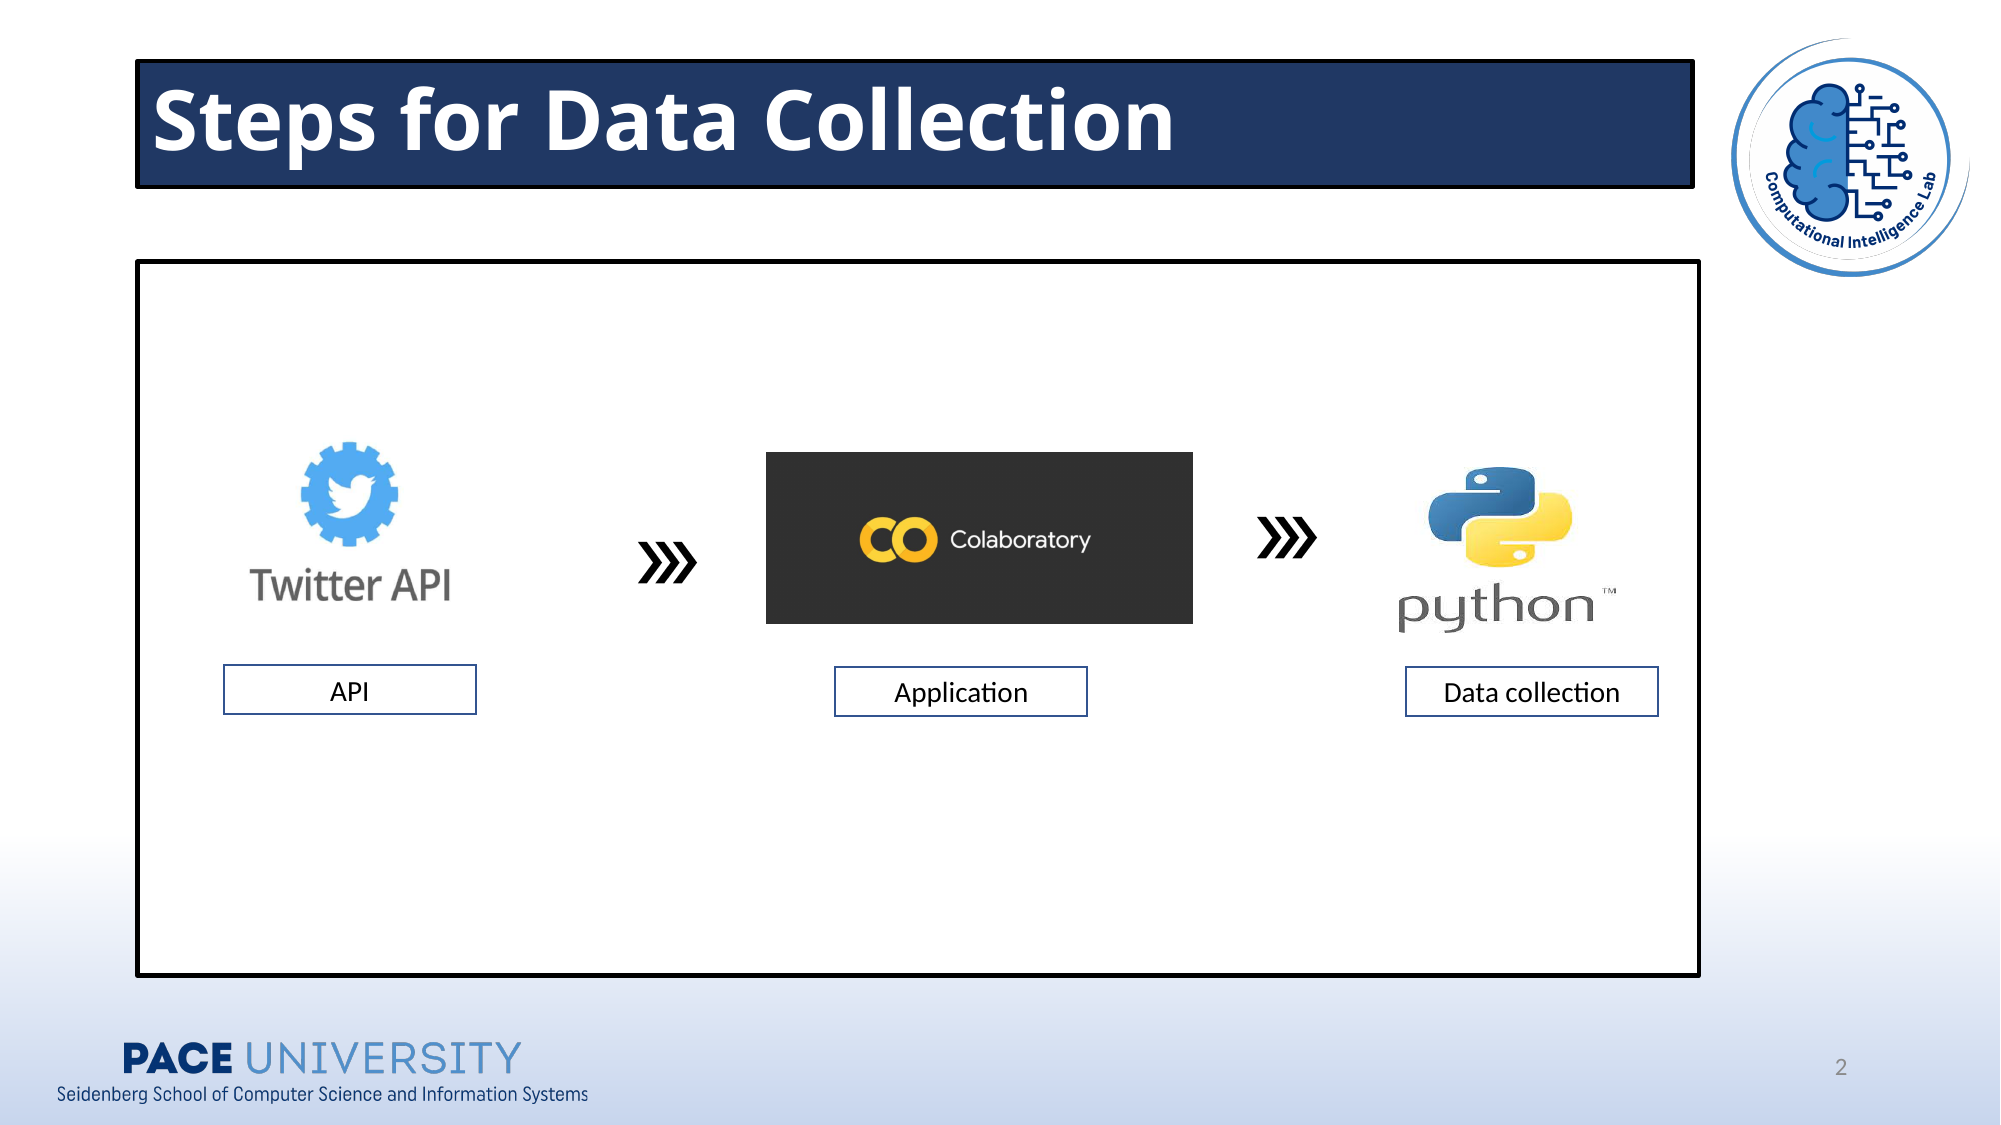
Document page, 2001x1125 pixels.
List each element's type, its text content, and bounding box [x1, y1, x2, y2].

title Steps for Data Collection [137, 60, 1693, 187]
picture [160, 400, 540, 638]
picture [1399, 467, 1616, 633]
slide_number 2 [1412, 1035, 1863, 1096]
picture [1251, 502, 1322, 573]
picture [1730, 37, 1971, 278]
text_box Data collection [1405, 666, 1659, 717]
picture [632, 527, 703, 598]
picture [766, 452, 1193, 624]
text_box Application [834, 666, 1088, 717]
list [137, 261, 1699, 976]
text_box API [223, 664, 477, 715]
